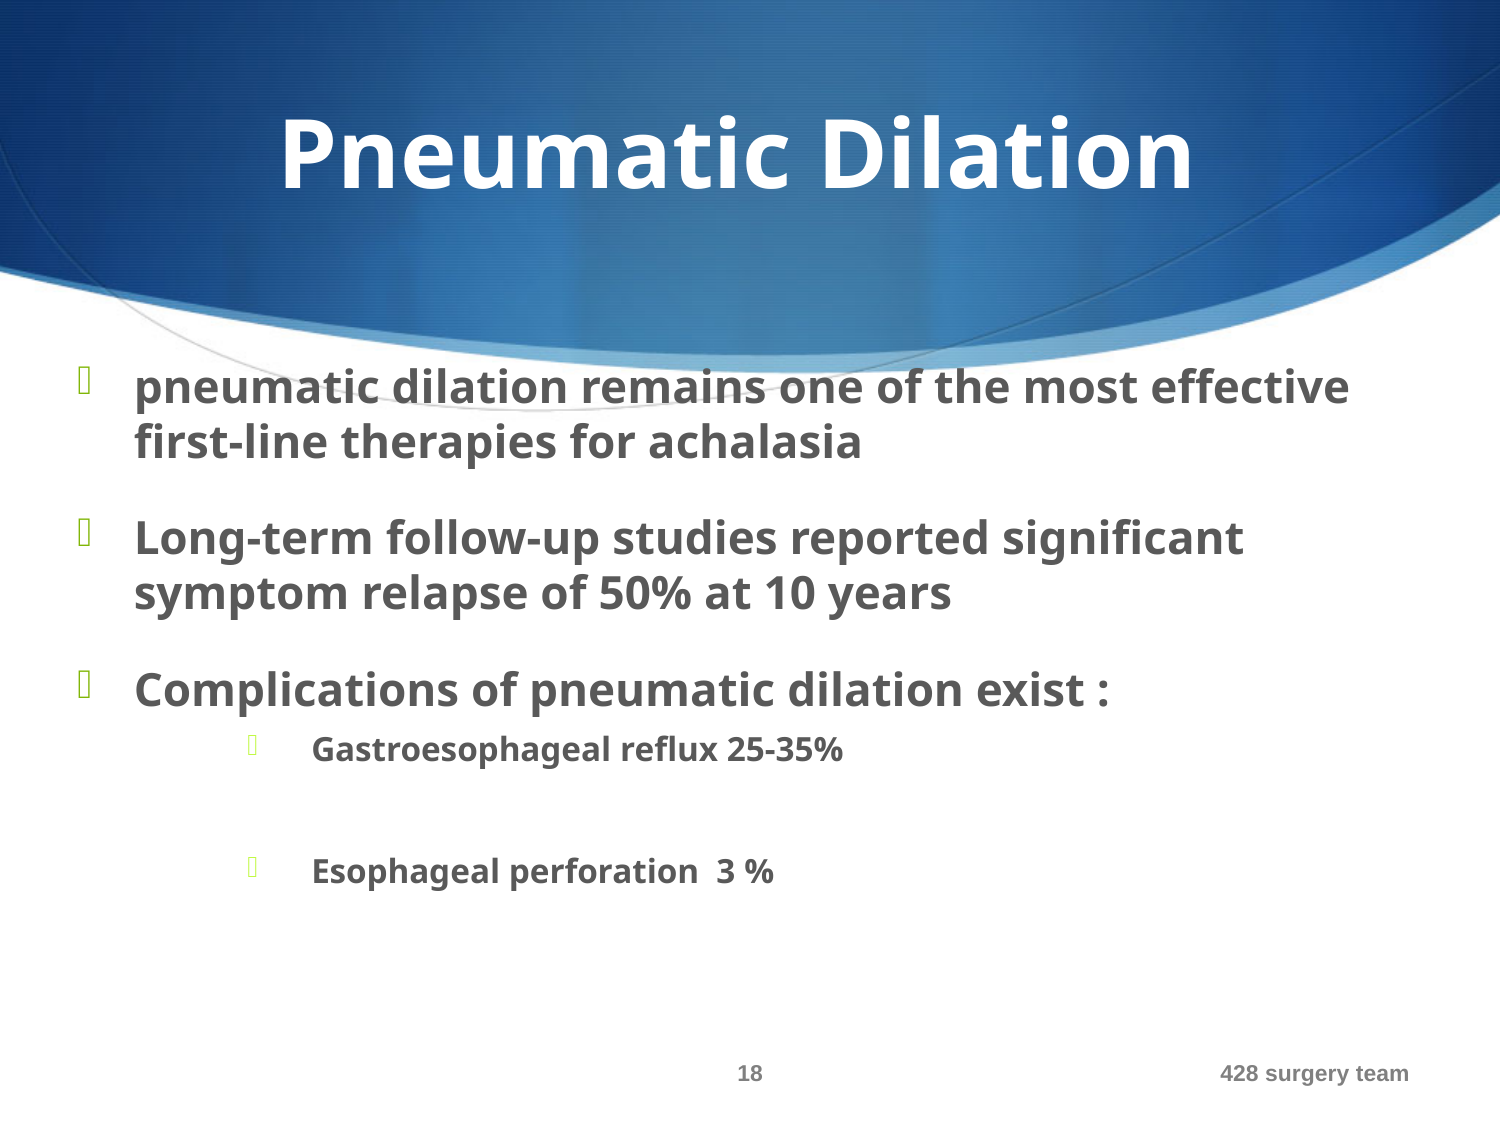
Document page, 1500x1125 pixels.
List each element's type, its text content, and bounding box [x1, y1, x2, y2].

title Pneumatic Dilation [74, 56, 1426, 245]
footer 428 surgery team [949, 1042, 1425, 1103]
list pneumatic dilation remains one of the most effective first-line therapies for achalasia Long-term follow-up studies reported significant symptom relapse of 50% at 10 years Complications of pneumatic dilation exist : Gastroesophageal reflux 25-35% Esophageal perforation 3 % [62, 349, 1413, 1125]
slide_number 18 [706, 1042, 794, 1103]
picture [0, 0, 1500, 1125]
